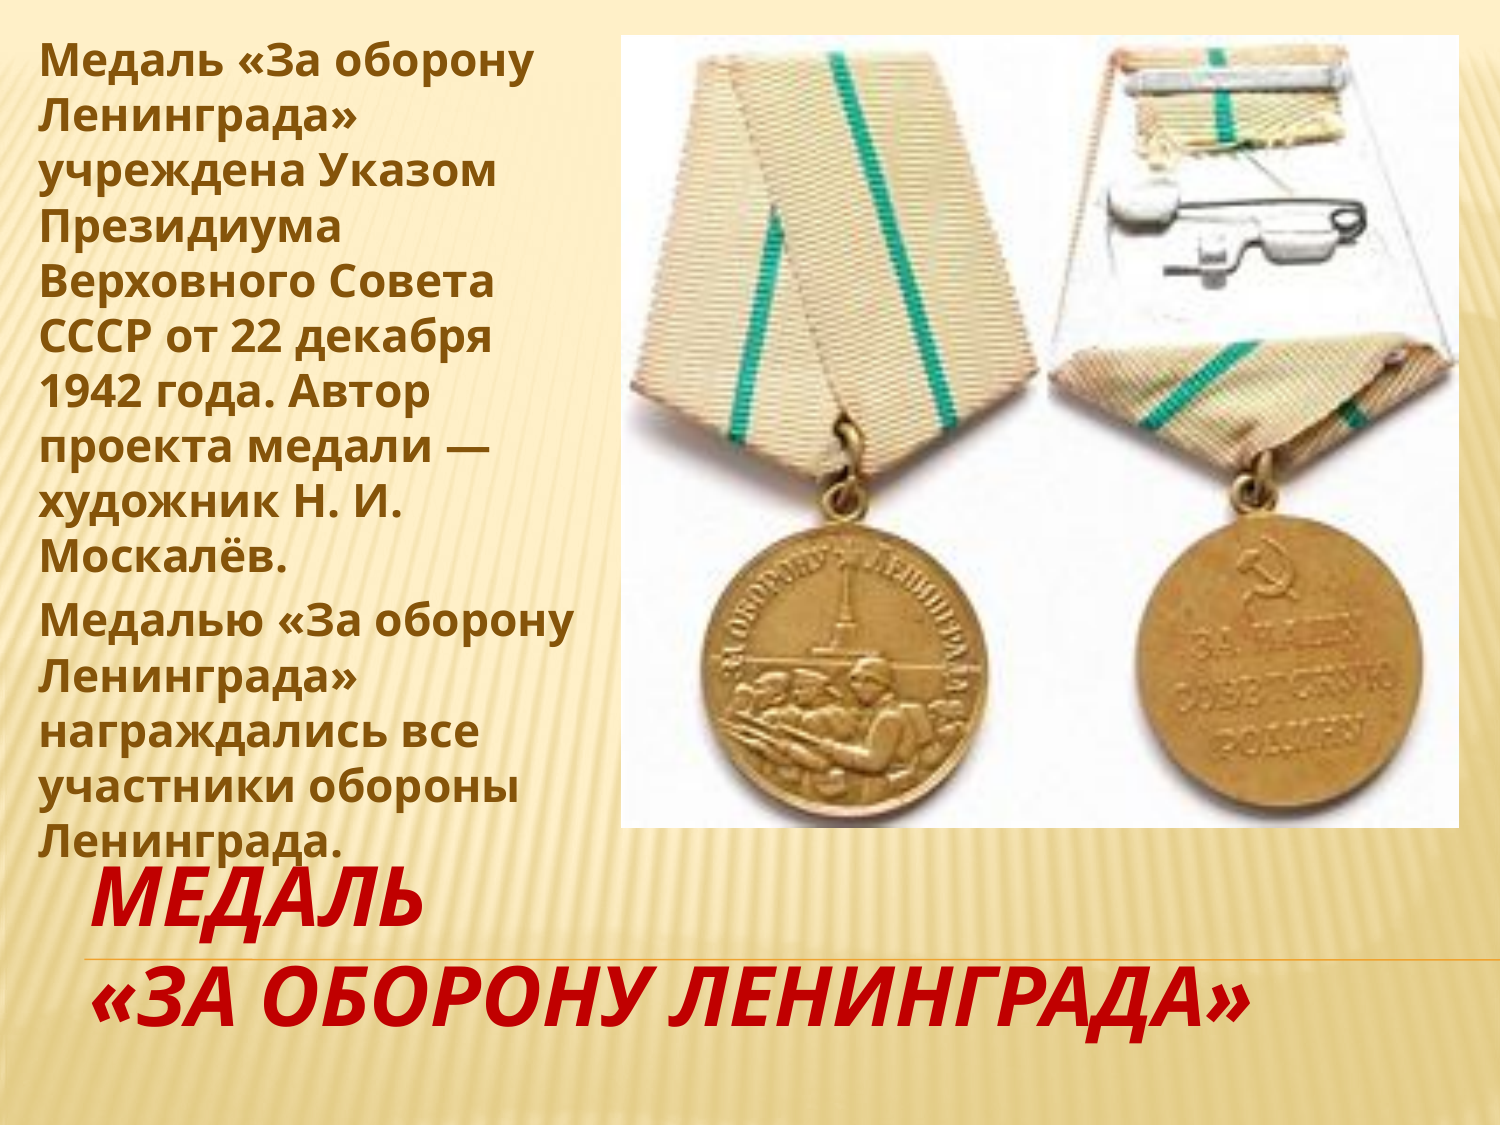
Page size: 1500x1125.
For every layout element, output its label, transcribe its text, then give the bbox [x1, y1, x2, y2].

list Медаль «За оборону Ленинграда» учреждена Указом Президиума Верховного Совета СССР от 22 декабря 1942 года. Автор проекта медали — художник Н. И. Москалёв. Медалью «За оборону Ленинграда» награждались все участники обороны Ленинграда. [23, 23, 610, 888]
title Медаль «За оборону Ленинграда» [75, 900, 1463, 986]
picture [620, 34, 1459, 828]
